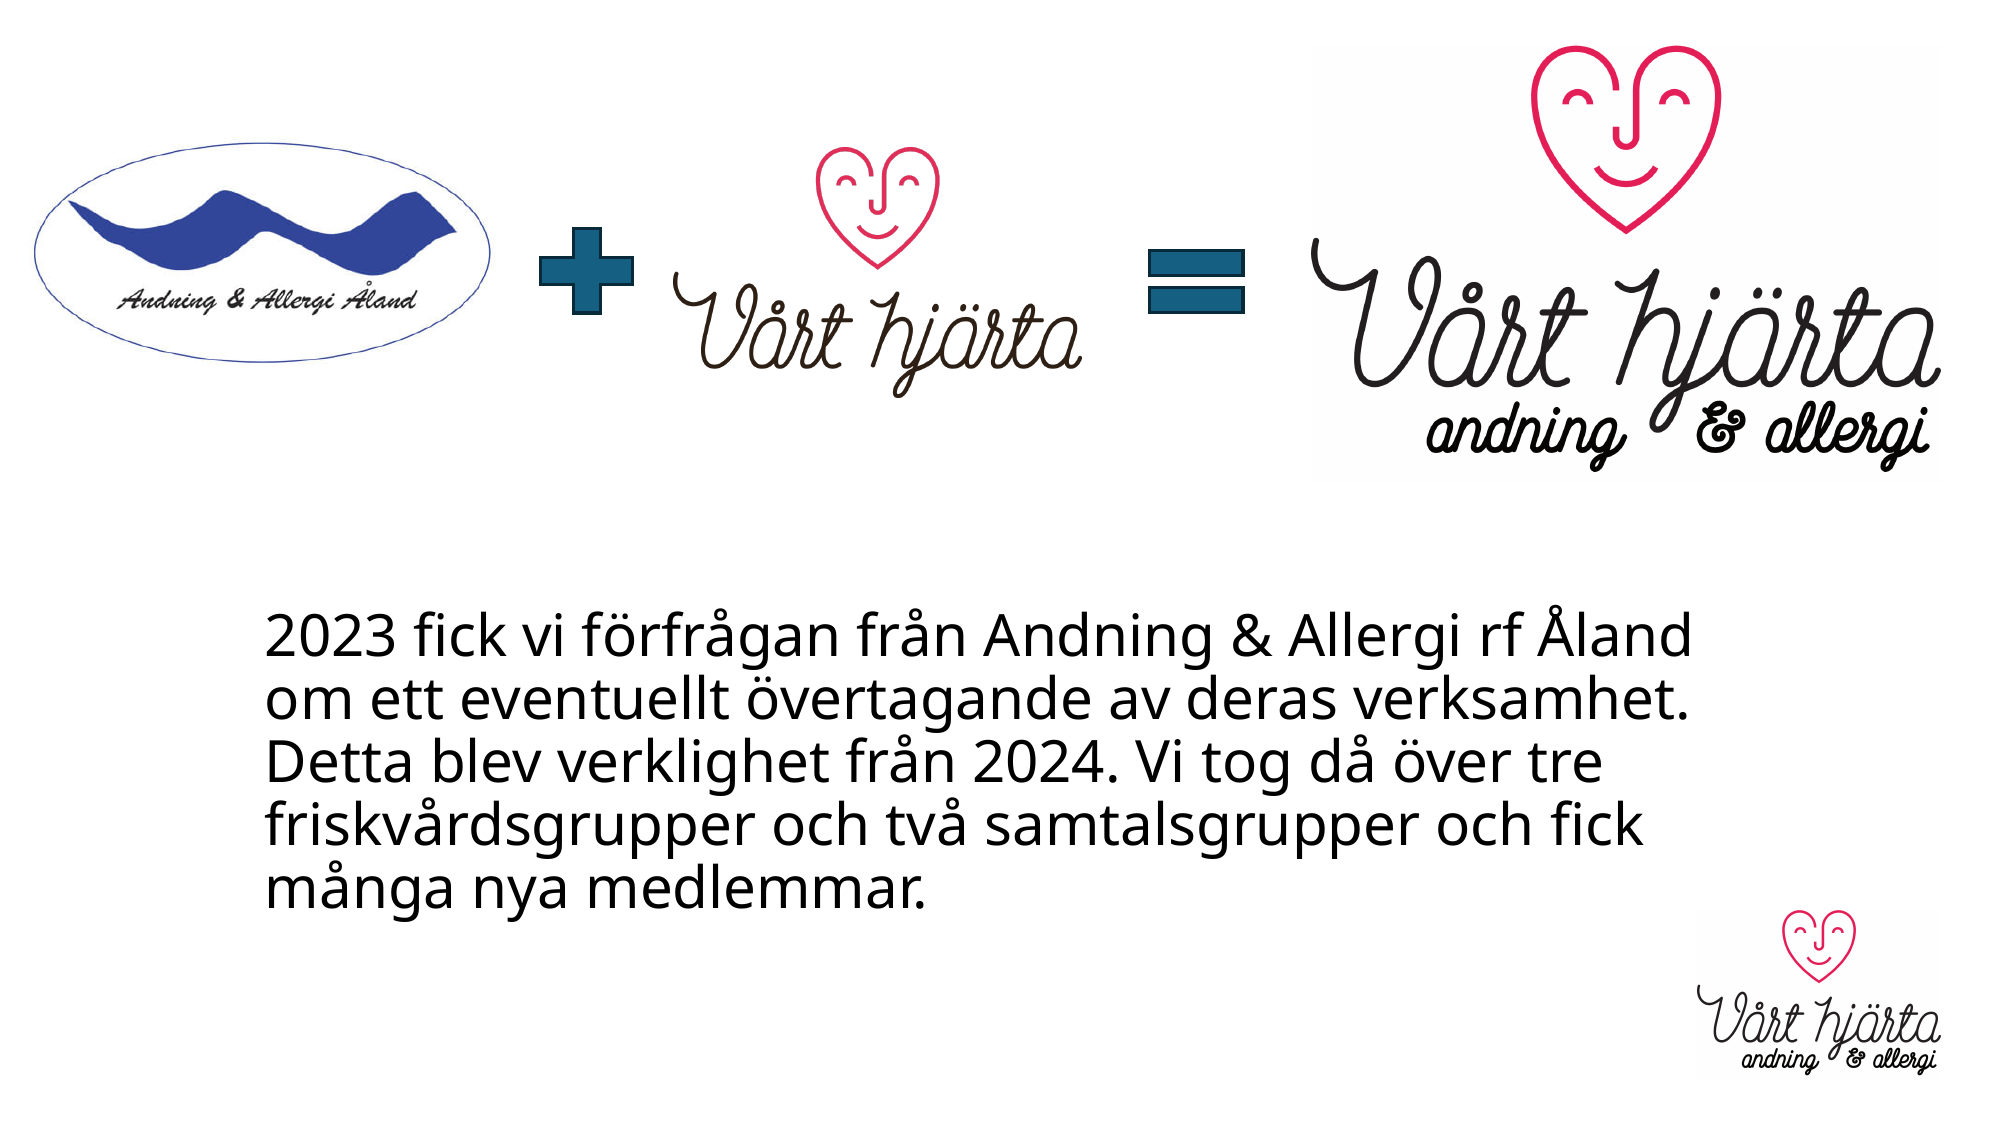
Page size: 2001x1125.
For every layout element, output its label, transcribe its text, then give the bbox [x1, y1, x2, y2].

picture [1696, 910, 1941, 1081]
text_box [1148, 286, 1245, 314]
picture [1310, 45, 1941, 484]
text_box [1148, 249, 1245, 277]
subtitle 2023 fick vi förfrågan från Andning & Allergi rf Åland om ett eventuellt övertagande av deras verksamhet. Detta blev verklighet från 2024. Vi tog då över tre friskvårdsgrupper och två samtalsgrupper och fick många nya medlemmar. [249, 443, 1750, 1055]
picture [12, 130, 512, 373]
text_box [539, 227, 634, 315]
picture [673, 147, 1083, 399]
